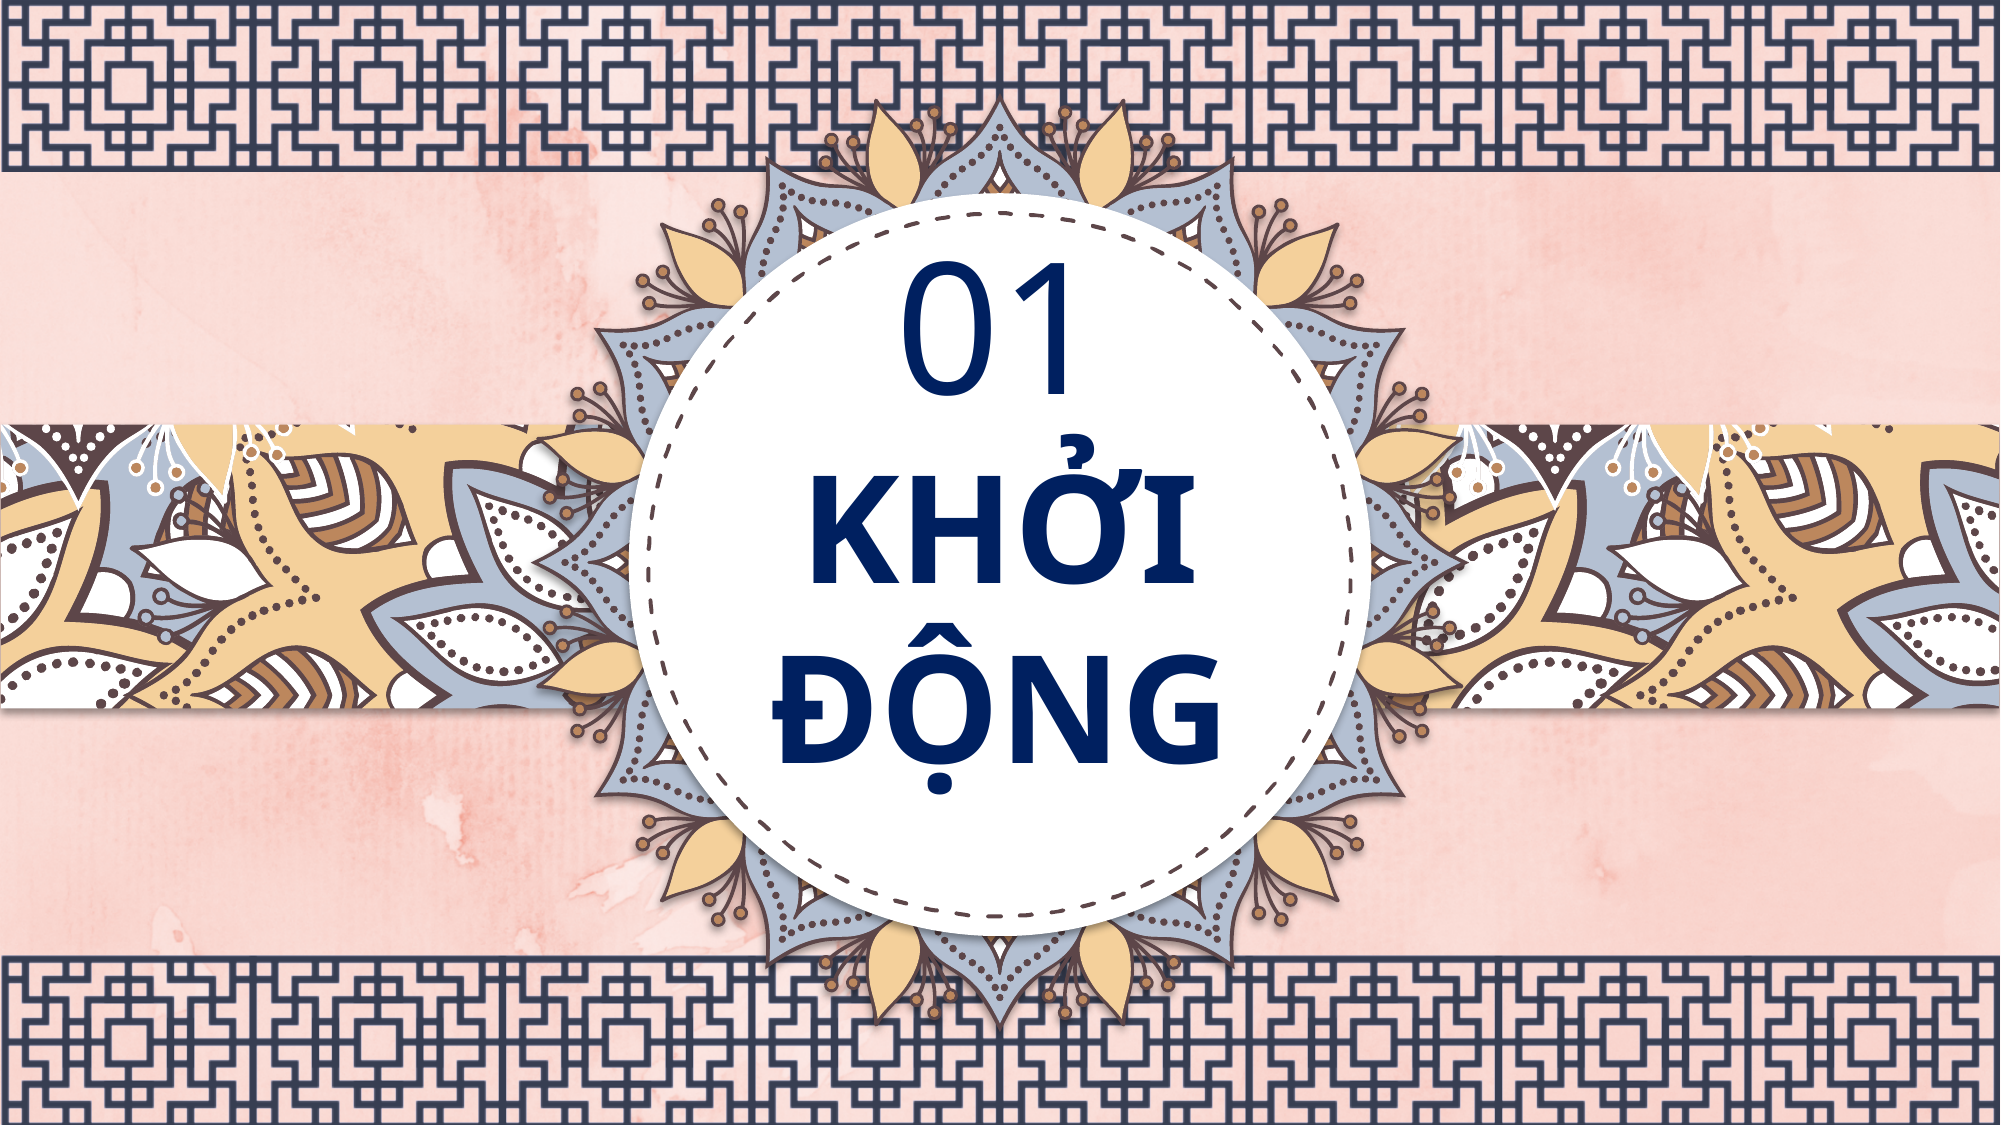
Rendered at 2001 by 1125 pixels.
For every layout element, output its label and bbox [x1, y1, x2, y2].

picture [0, 0, 2001, 1125]
text_box [530, 92, 1470, 1033]
